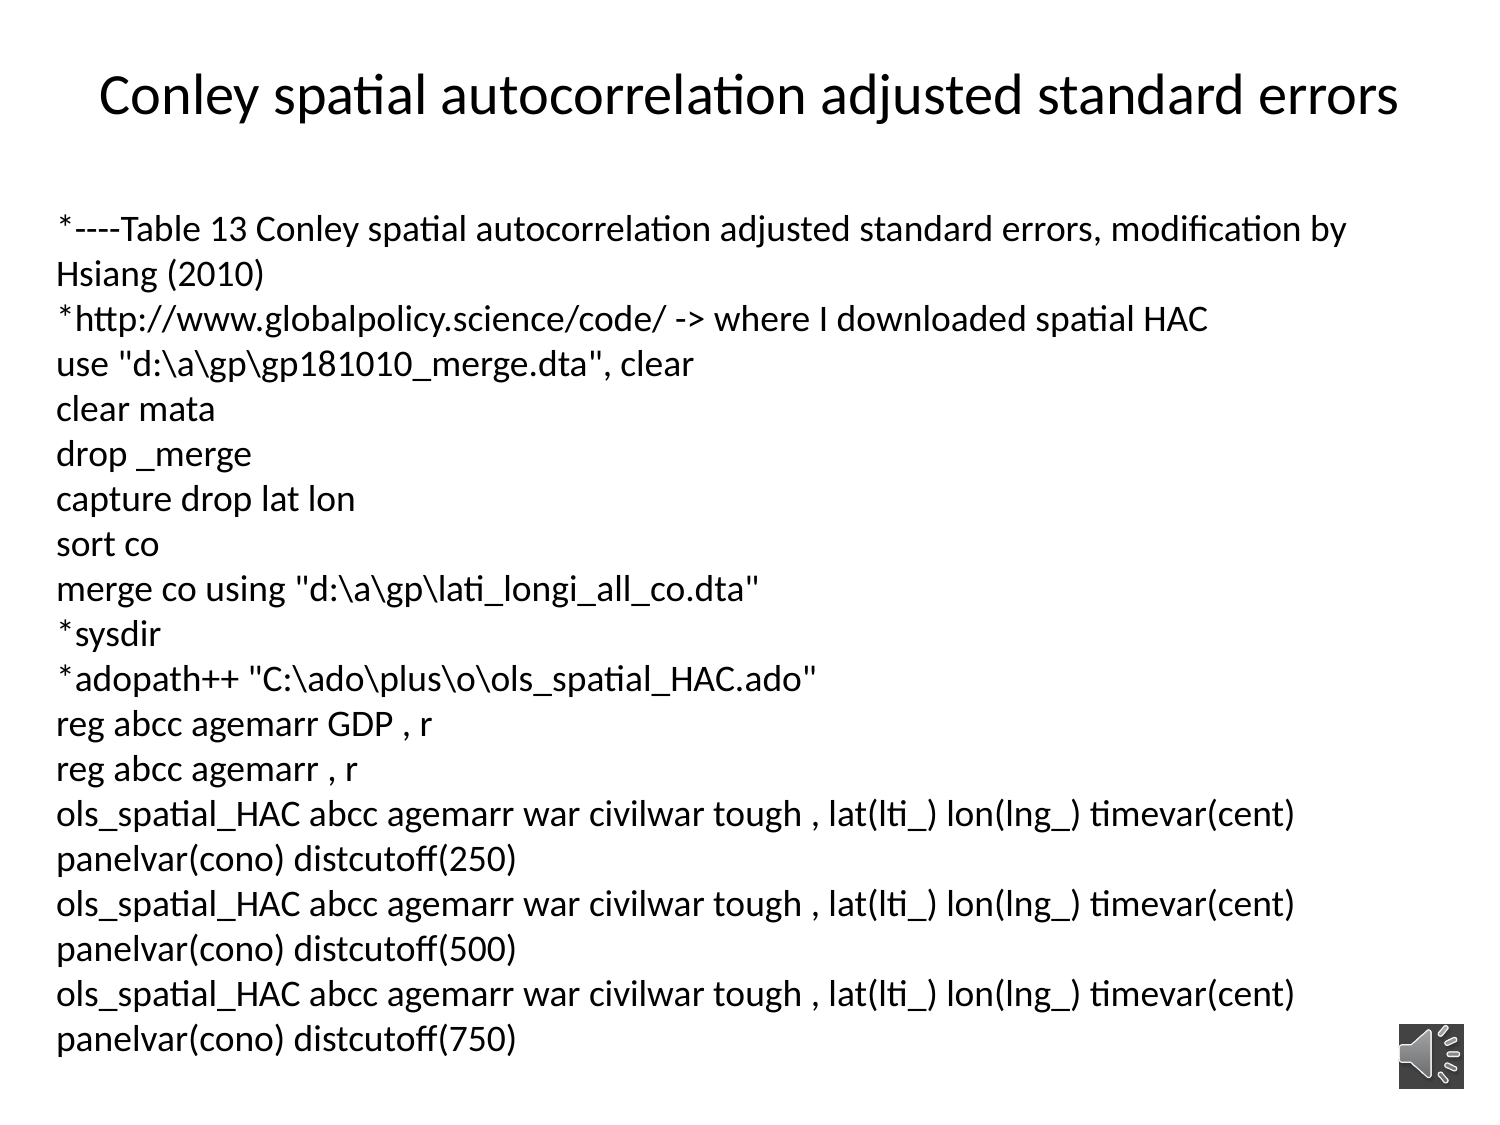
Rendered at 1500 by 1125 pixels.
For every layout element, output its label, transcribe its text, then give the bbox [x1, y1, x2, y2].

text_box *----Table 13 Conley spatial autocorrelation adjusted standard errors, modification by Hsiang (2010) *http://www.globalpolicy.science/code/ -> where I downloaded spatial HAC use "d:\a\gp\gp181010_merge.dta", clear clear mata drop _merge capture drop lat lon sort co merge co using "d:\a\gp\lati_longi_all_co.dta" *sysdir *adopath++ "C:\ado\plus\o\ols_spatial_HAC.ado" reg abcc agemarr GDP , r reg abcc agemarr , r ols_spatial_HAC abcc agemarr war civilwar tough , lat(lti_) lon(lng_) timevar(cent) panelvar(cono) distcutoff(250) ols_spatial_HAC abcc agemarr war civilwar tough , lat(lti_) lon(lng_) timevar(cent) panelvar(cono) distcutoff(500) ols_spatial_HAC abcc agemarr war civilwar tough , lat(lti_) lon(lng_) timevar(cent) panelvar(cono) distcutoff(750) [41, 196, 1447, 1066]
title Conley spatial autocorrelation adjusted standard errors [75, 45, 1425, 138]
picture [1397, 1022, 1465, 1090]
